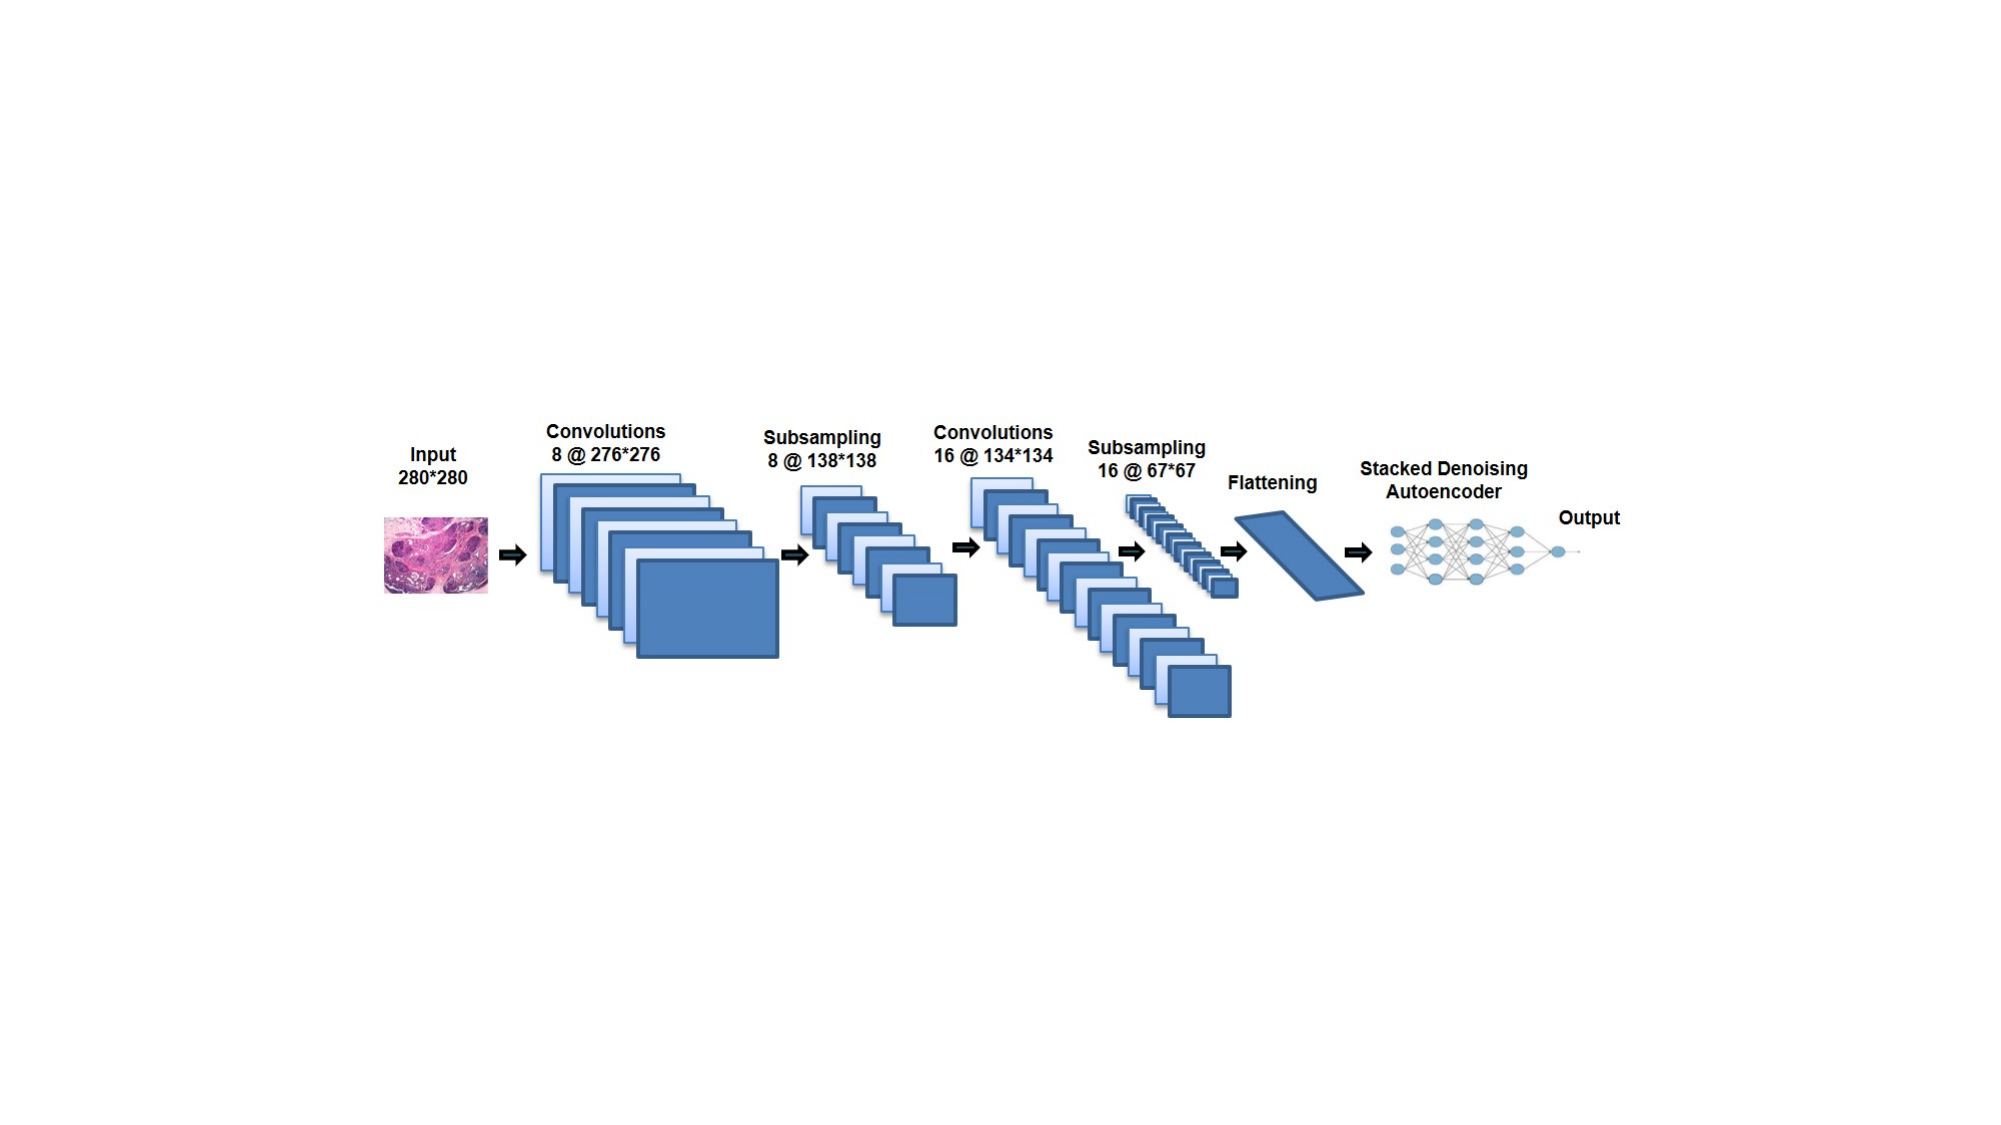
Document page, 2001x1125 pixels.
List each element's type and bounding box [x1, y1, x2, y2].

picture [248, 400, 1751, 724]
